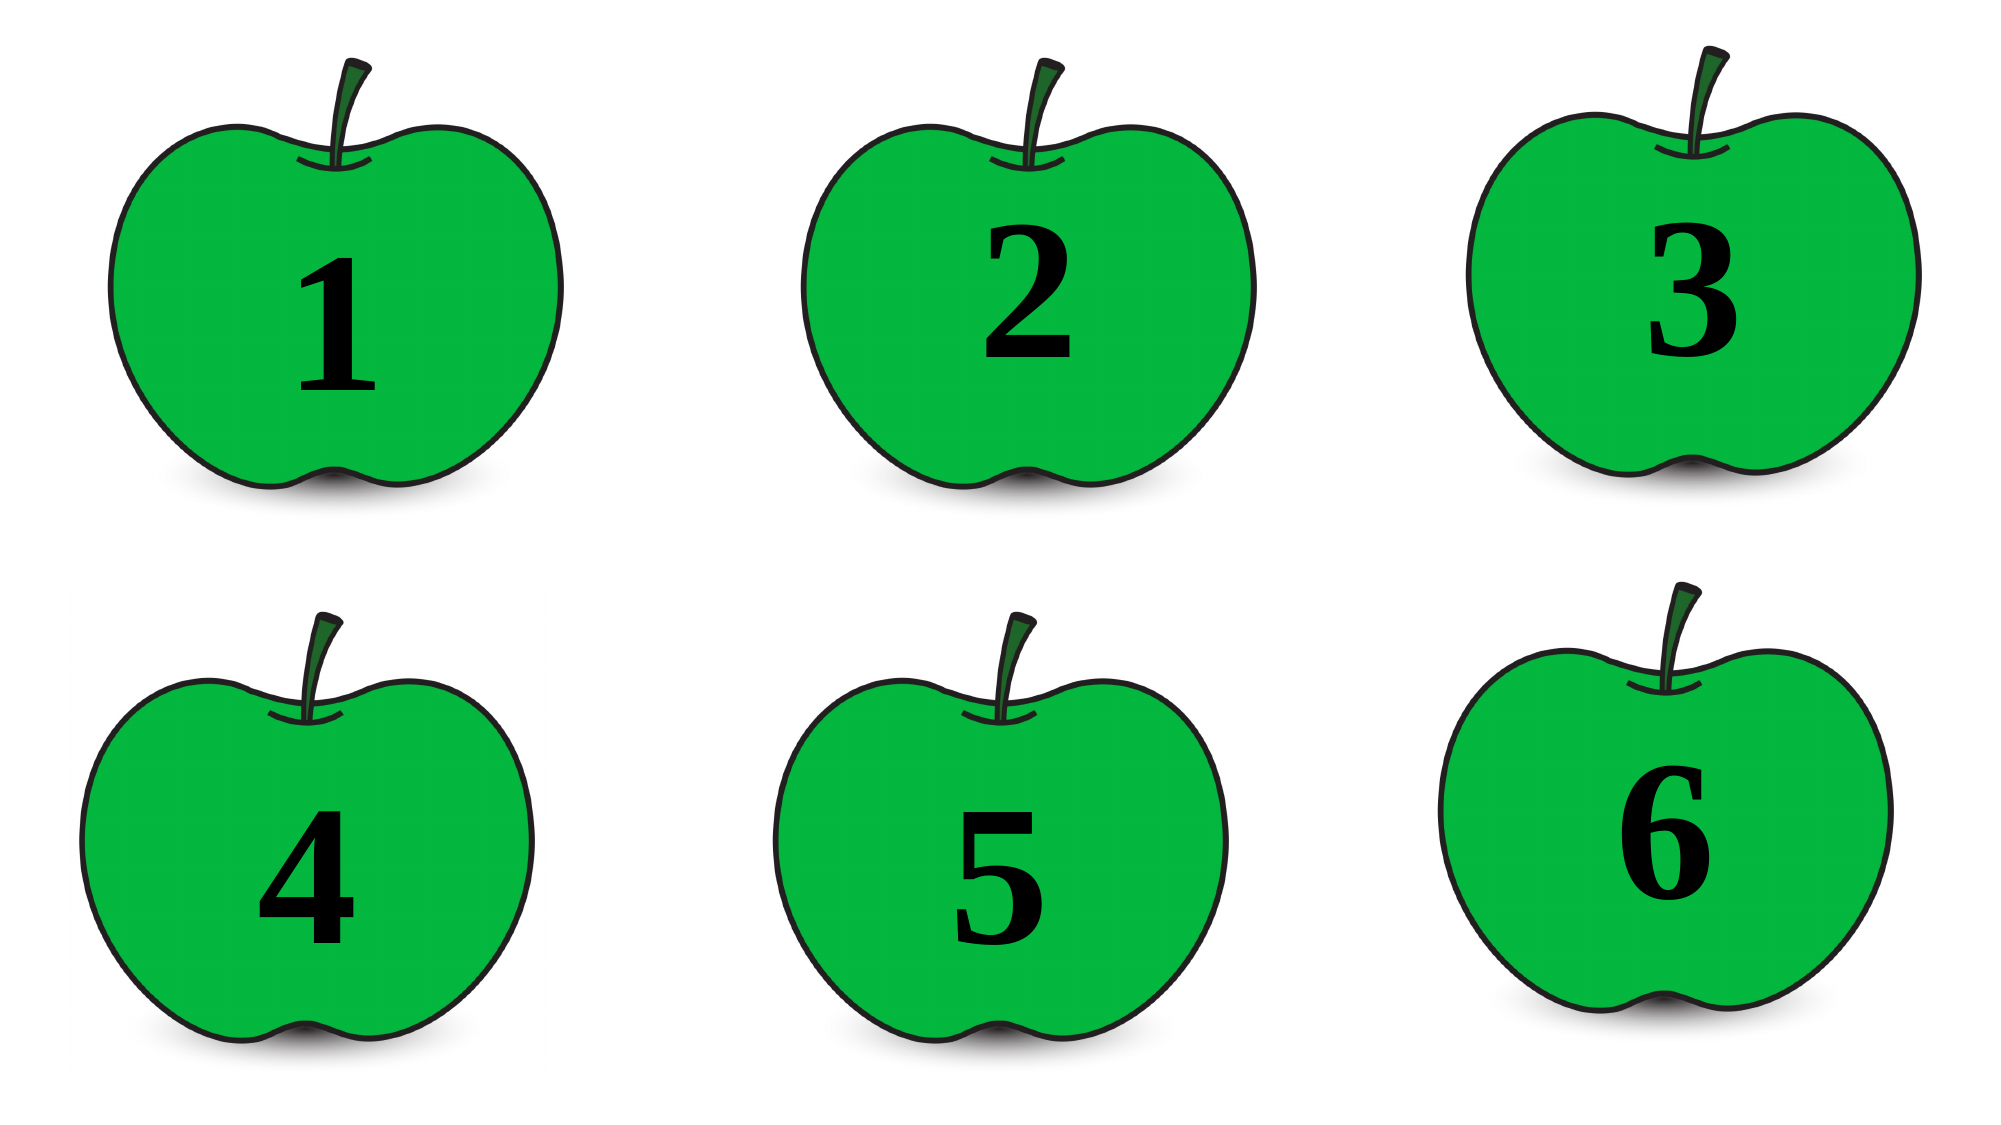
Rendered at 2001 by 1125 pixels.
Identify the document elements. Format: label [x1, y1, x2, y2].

picture [761, 592, 1242, 1074]
picture [1426, 562, 1907, 1043]
picture [1454, 26, 1935, 507]
picture [96, 38, 577, 519]
picture [789, 38, 1270, 519]
picture [68, 592, 548, 1074]
